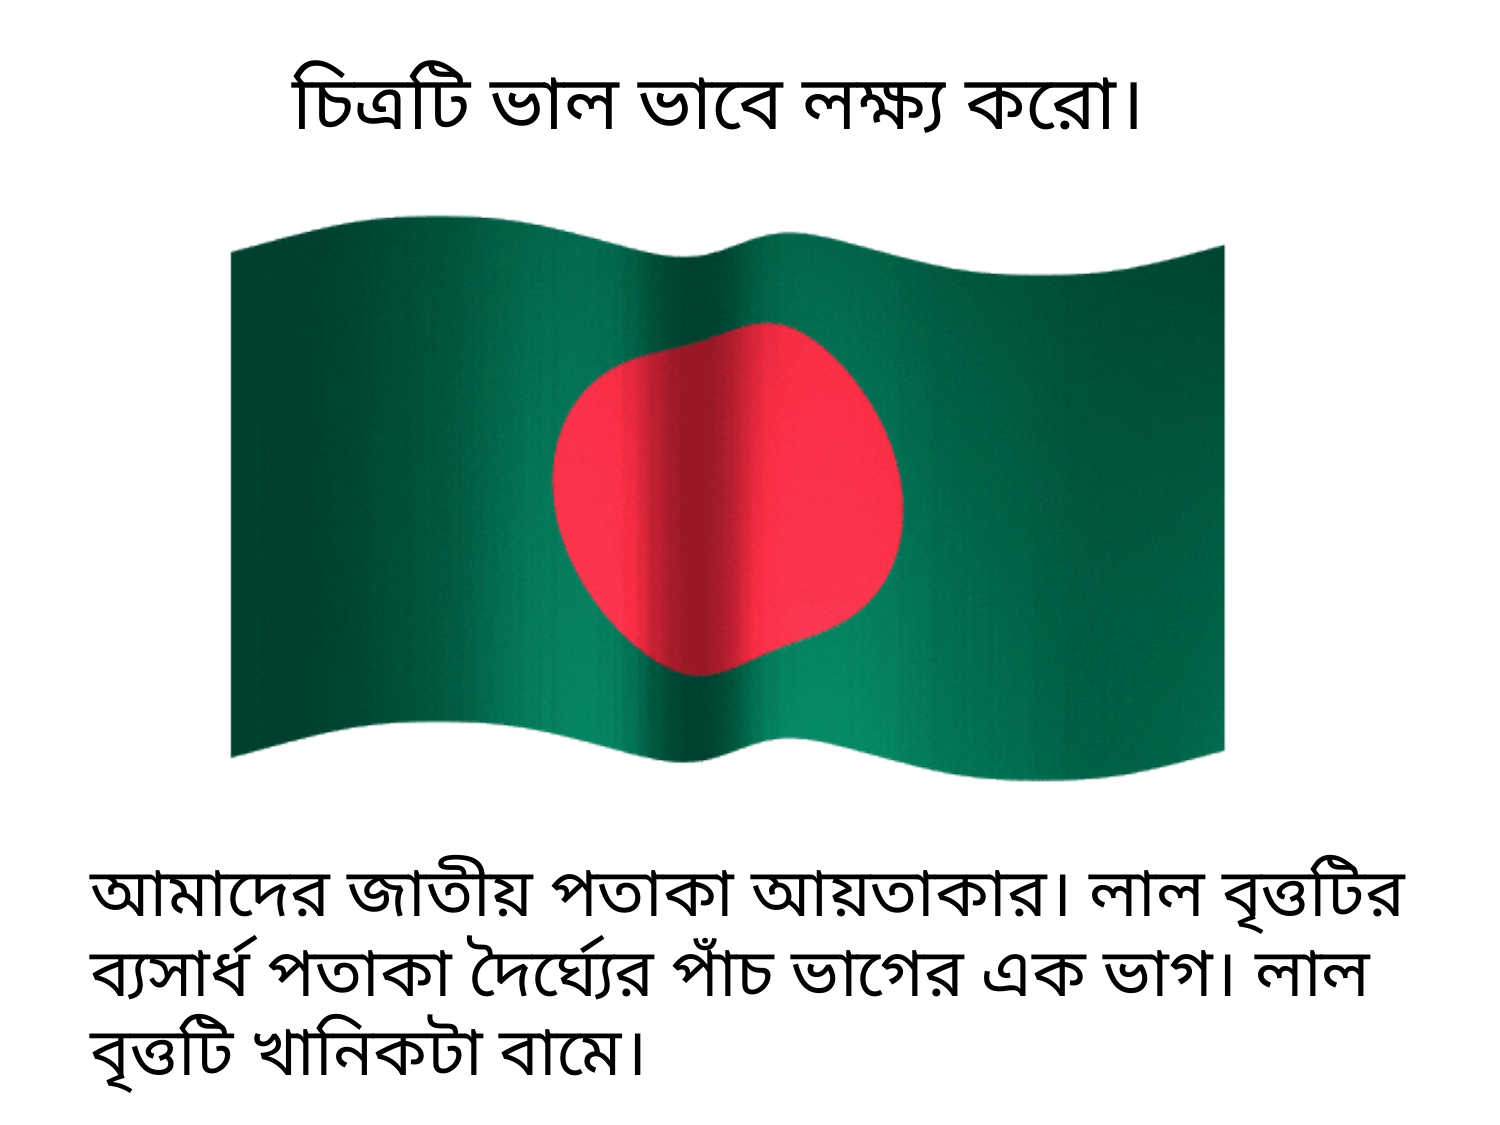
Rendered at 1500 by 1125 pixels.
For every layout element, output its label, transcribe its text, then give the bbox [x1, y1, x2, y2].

picture [125, 211, 1332, 788]
text_box আমাদের জাতীয় পতাকা আয়তাকার। লাল বৃত্তটির ব্যসার্ধ পতাকা দৈর্ঘ্যের পাঁচ ভাগের এক ভাগ। লাল বৃত্তটি খানিকটা বামে। [75, 841, 1463, 1097]
text_box চিত্রটি ভাল ভাবে লক্ষ্য করো। [263, 41, 1194, 157]
